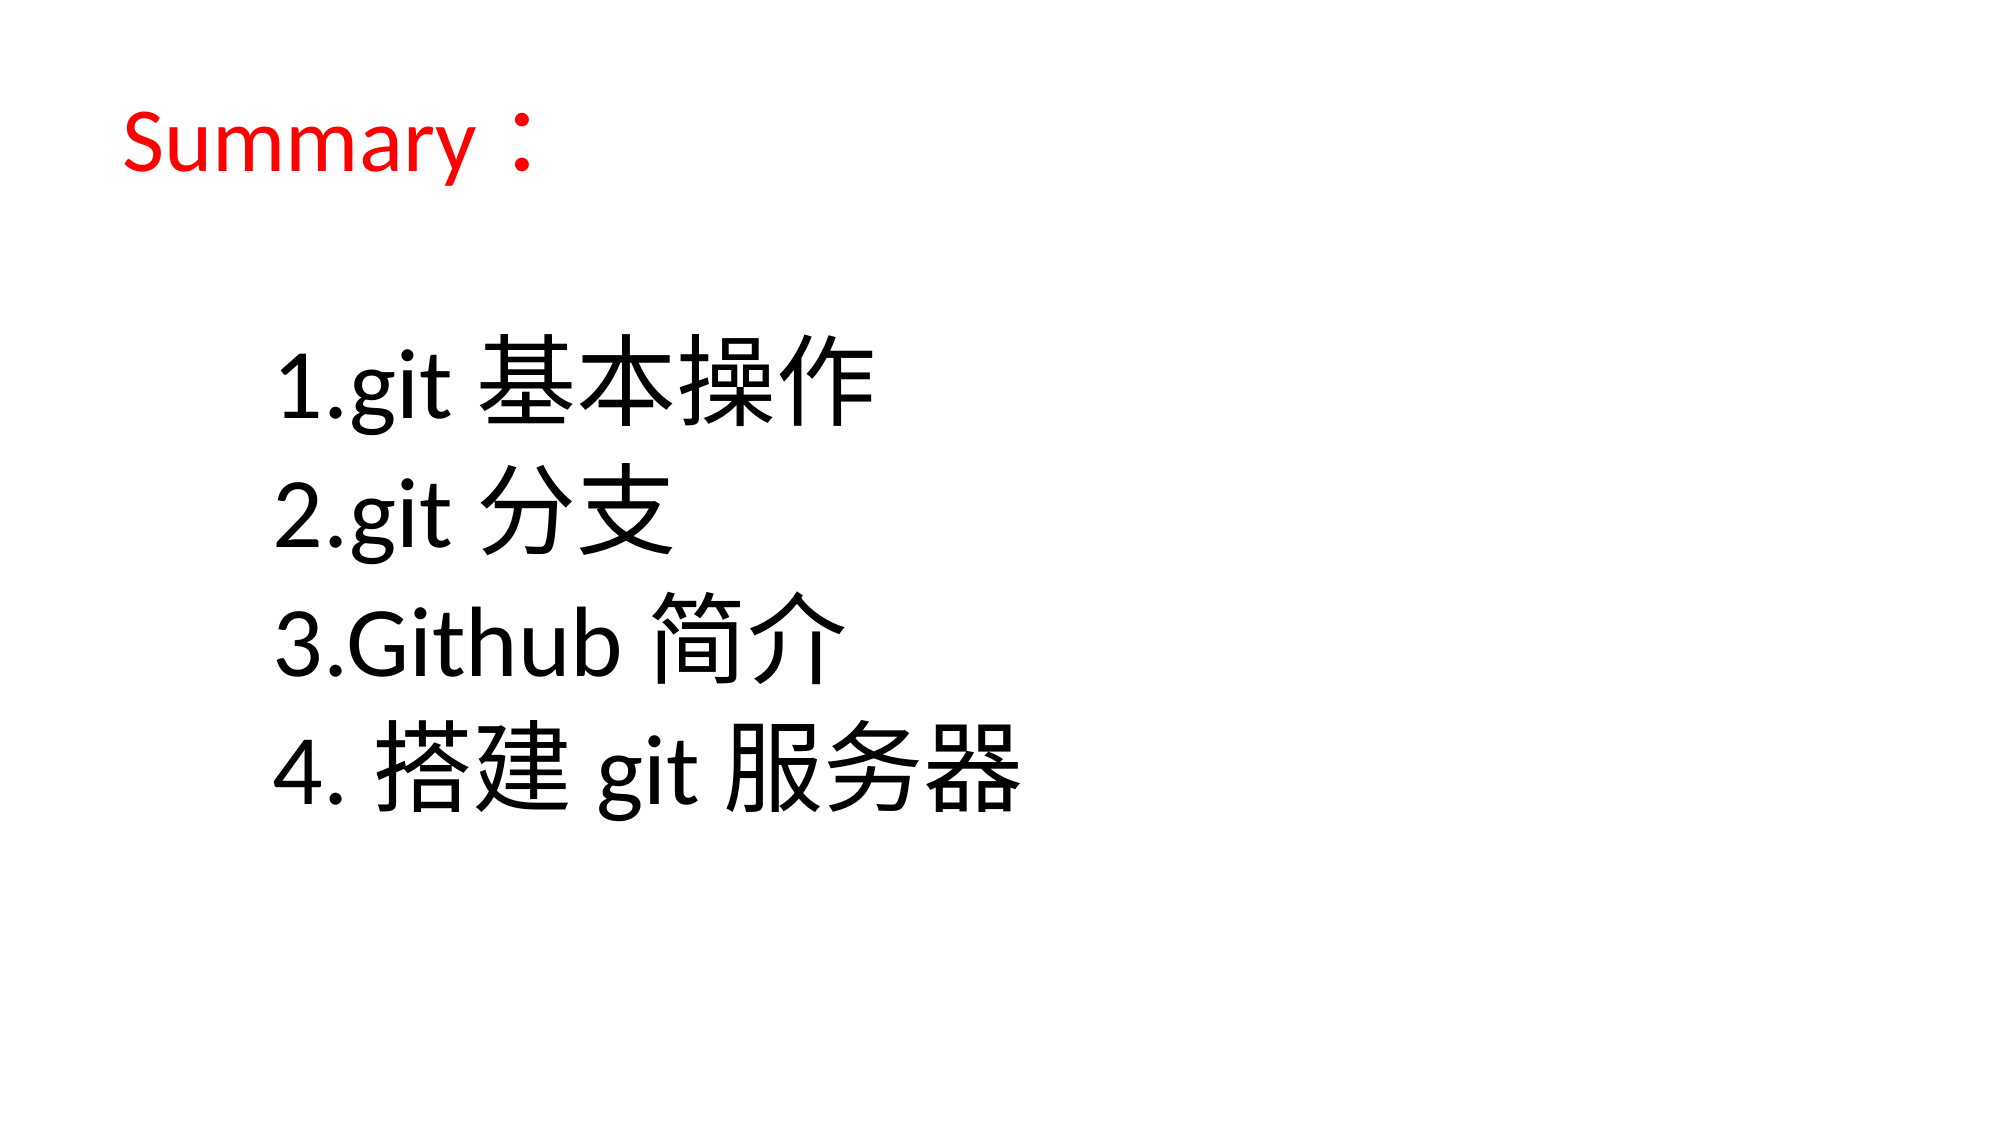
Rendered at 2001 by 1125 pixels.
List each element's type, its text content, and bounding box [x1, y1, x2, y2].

list Summary： 1.git基本操作 2.git分支 3.Github简介 4.搭建git服务器 [107, 85, 1863, 1014]
